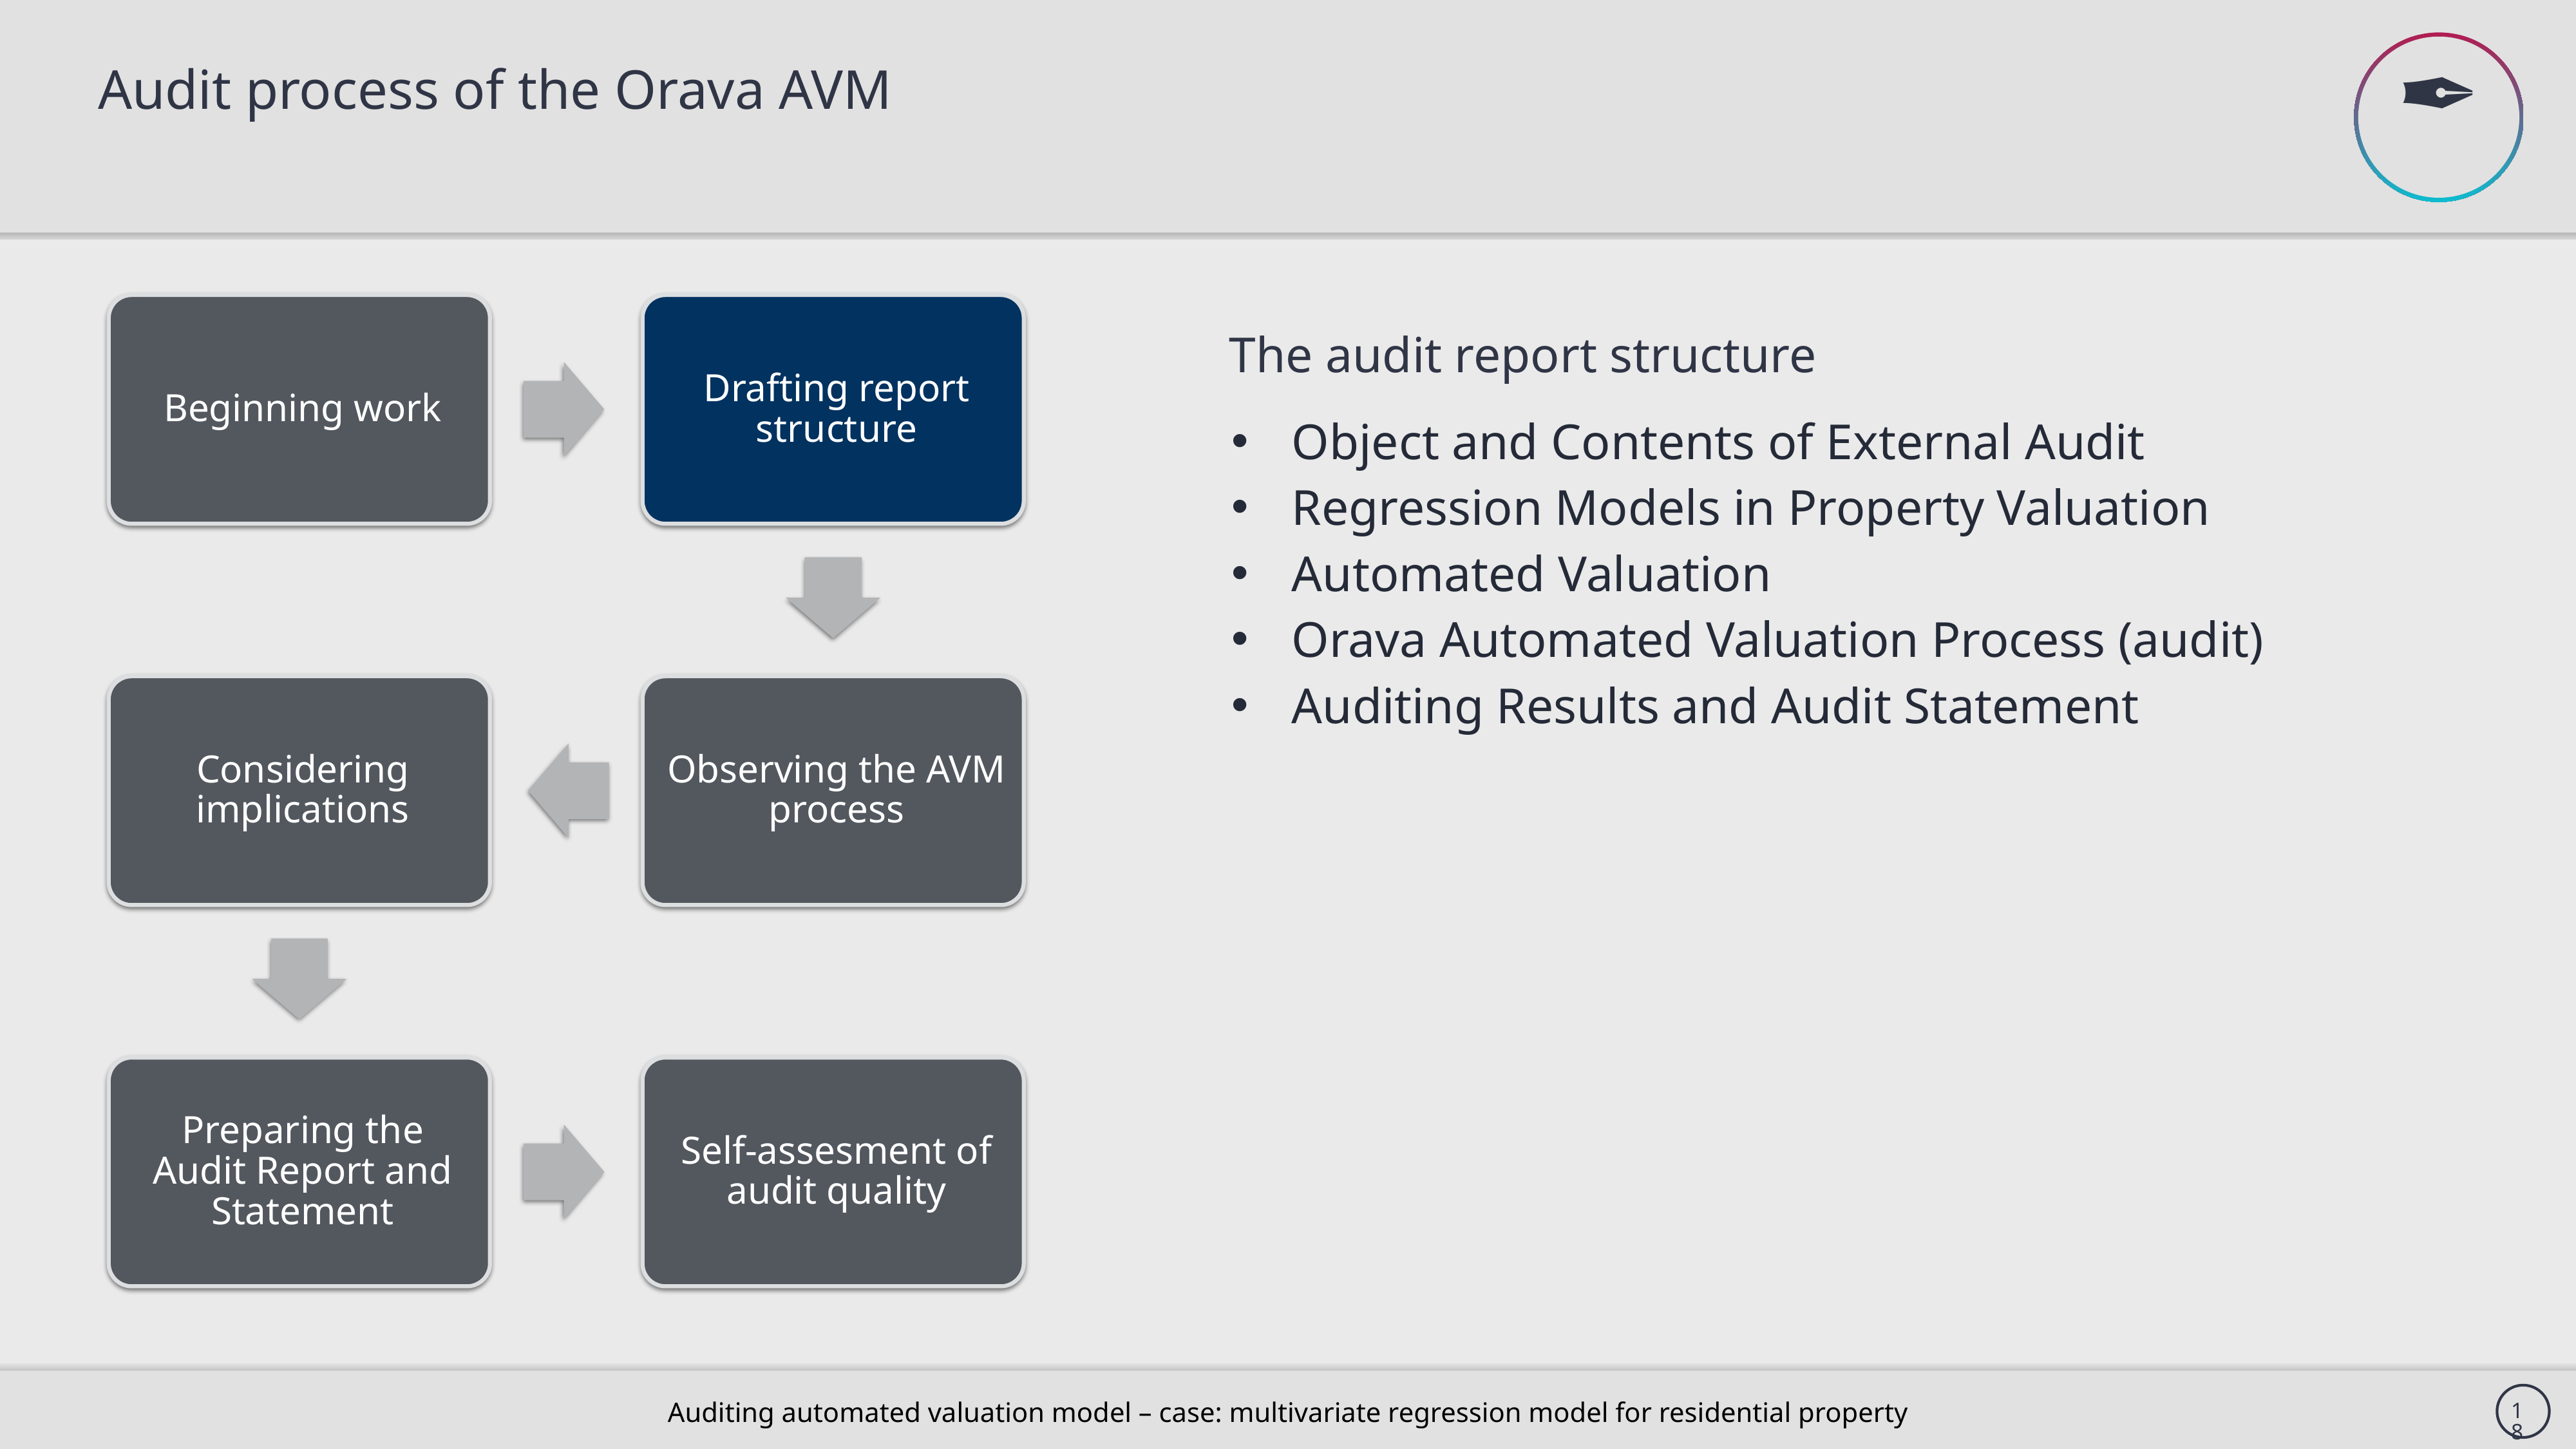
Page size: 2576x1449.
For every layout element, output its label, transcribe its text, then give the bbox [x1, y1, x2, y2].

text_box Object and Contents of External Audit Regression Models in Property Valuation Automated Valuation Orava Automated Valuation Process (audit) Auditing Results and Audit Statement [1231, 411, 2352, 734]
text_box The audit report structure [1229, 324, 2512, 383]
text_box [0, 294, 1176, 1287]
slide_number 18 [2510, 1390, 2536, 1432]
text_box Audit process of the Orava AVM [92, 50, 1253, 126]
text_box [2354, 32, 2524, 202]
